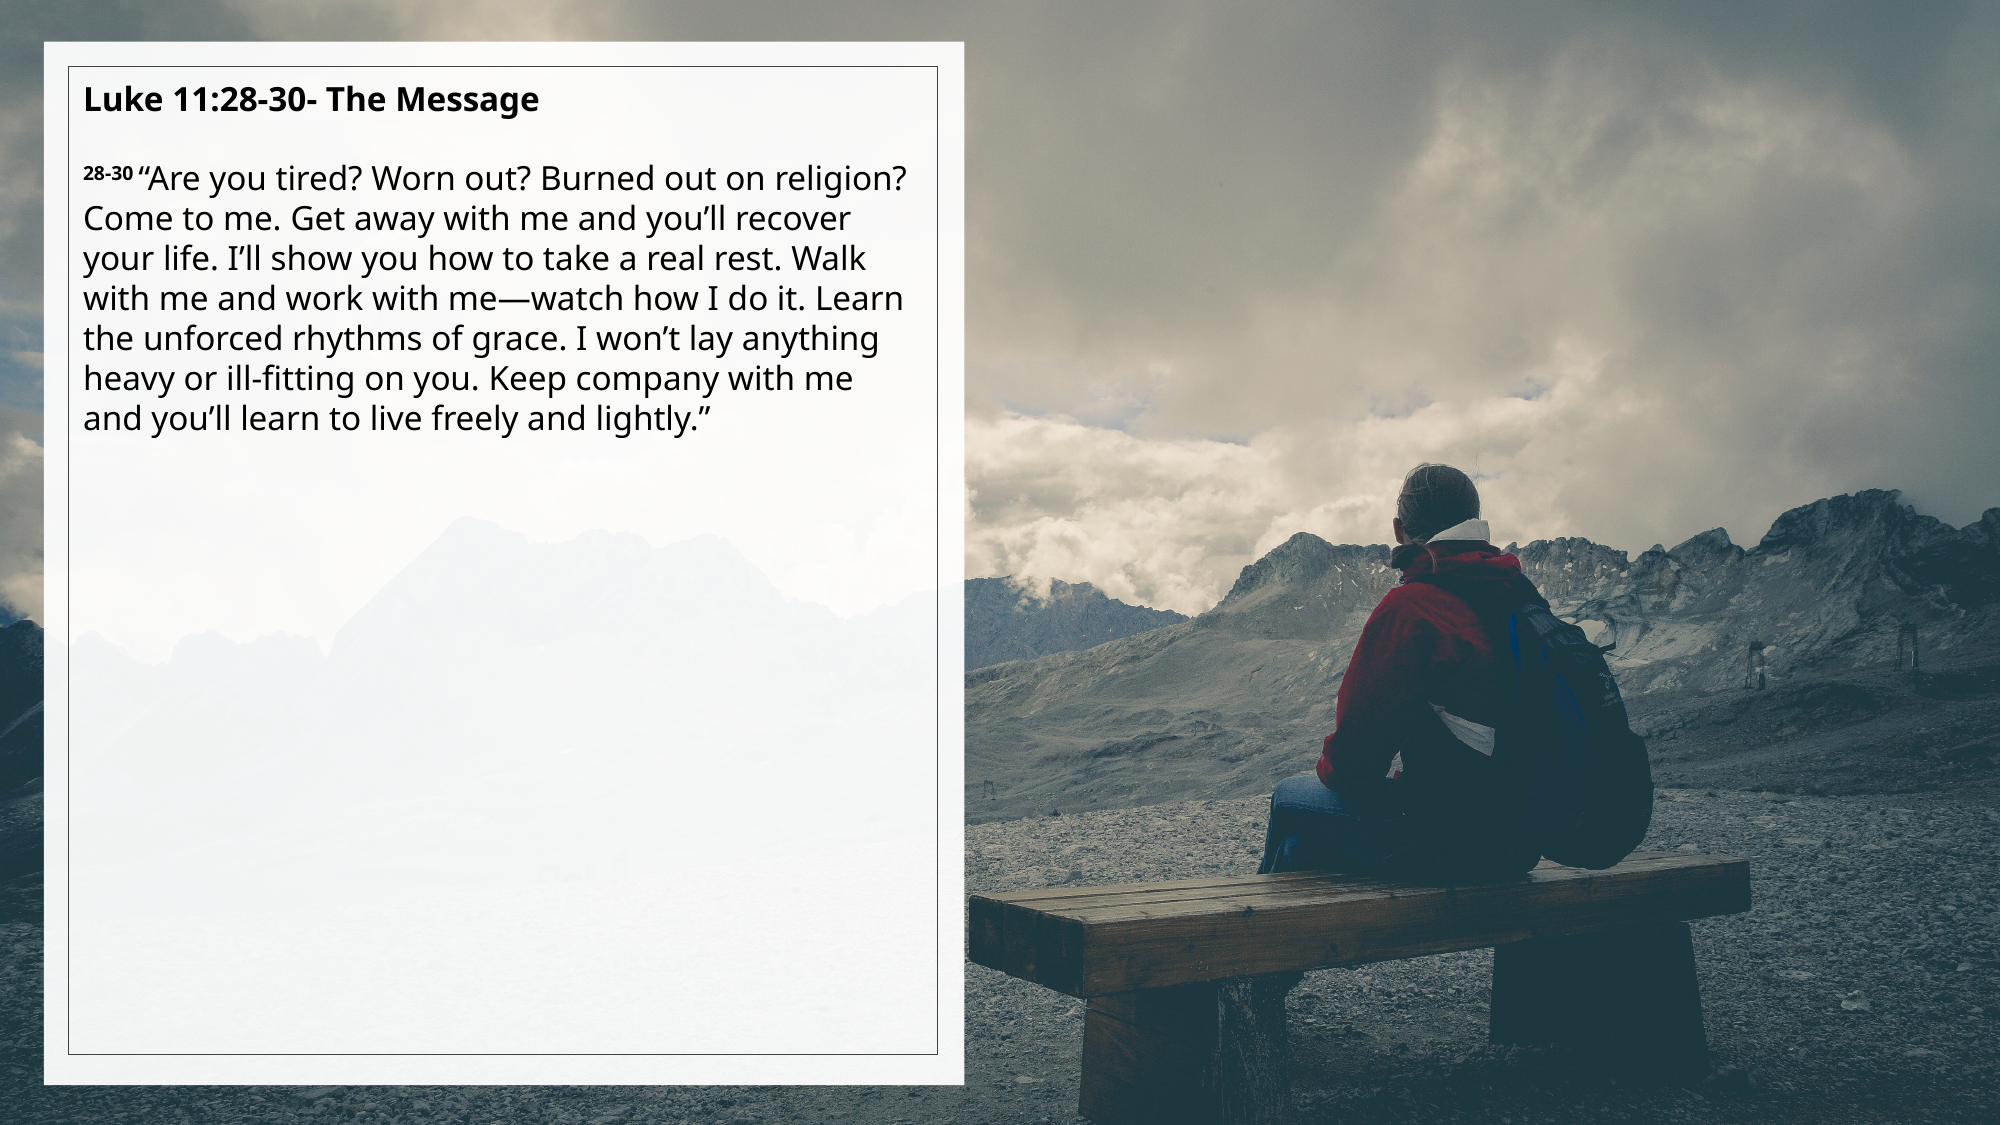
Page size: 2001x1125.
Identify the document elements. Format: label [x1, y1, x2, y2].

list [0, 0, 2000, 1125]
